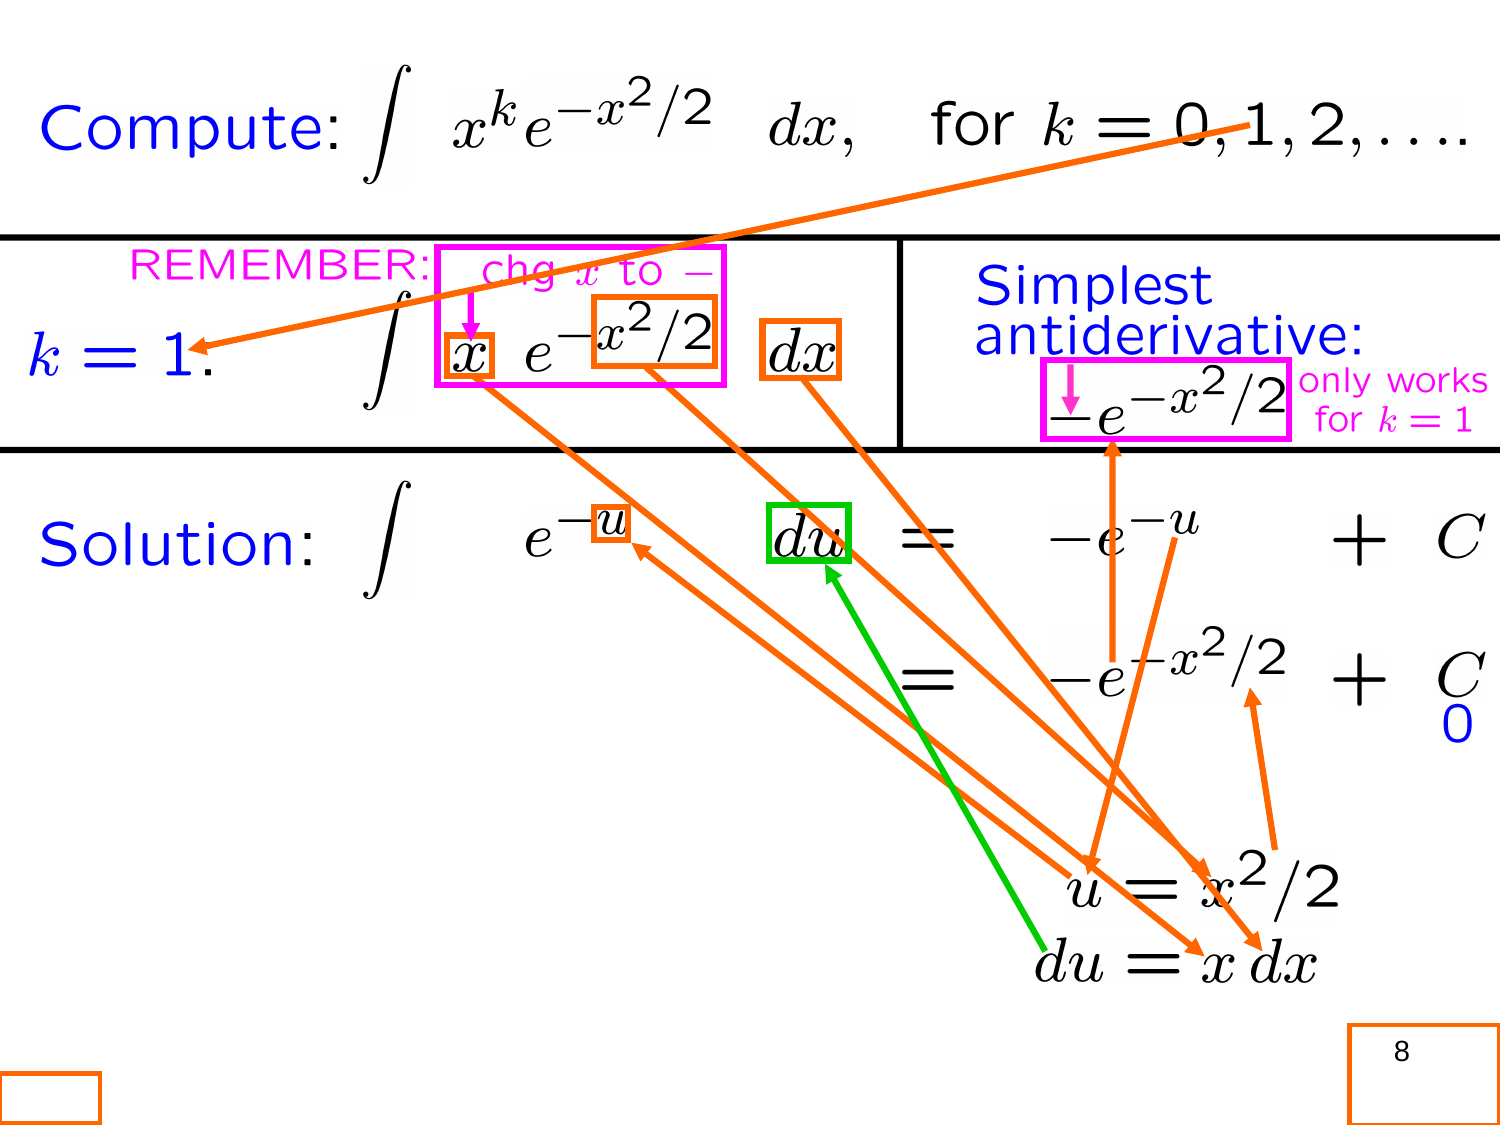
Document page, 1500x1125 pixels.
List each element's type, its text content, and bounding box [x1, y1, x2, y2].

text_box [1349, 1025, 1500, 1125]
picture [524, 299, 712, 372]
picture [1064, 847, 1338, 926]
picture [1331, 514, 1388, 568]
picture [1049, 508, 1200, 559]
picture [481, 254, 713, 294]
text_box [0, 1073, 100, 1124]
text_box [1106, 445, 1119, 506]
picture [974, 262, 1360, 355]
picture [774, 509, 844, 557]
picture [362, 62, 413, 187]
picture [131, 249, 429, 281]
picture [931, 99, 1466, 160]
text_box [437, 247, 724, 385]
picture [1442, 702, 1474, 745]
picture [524, 74, 712, 147]
picture [40, 518, 314, 569]
picture [41, 102, 339, 159]
picture [524, 509, 628, 557]
picture [1035, 934, 1182, 982]
picture [1199, 935, 1318, 983]
picture [768, 99, 854, 160]
picture [28, 328, 213, 376]
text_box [1299, 366, 1488, 432]
picture [362, 477, 413, 603]
text_box [762, 320, 839, 378]
picture [449, 340, 488, 372]
picture [362, 288, 413, 413]
picture [899, 528, 956, 551]
picture [1049, 362, 1287, 438]
picture [1437, 510, 1488, 562]
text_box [899, 623, 1488, 707]
slide_number 8 [1074, 1024, 1425, 1103]
picture [768, 324, 838, 372]
text_box [825, 565, 894, 686]
picture [449, 88, 519, 148]
text_box [632, 542, 951, 787]
text_box [769, 505, 849, 561]
